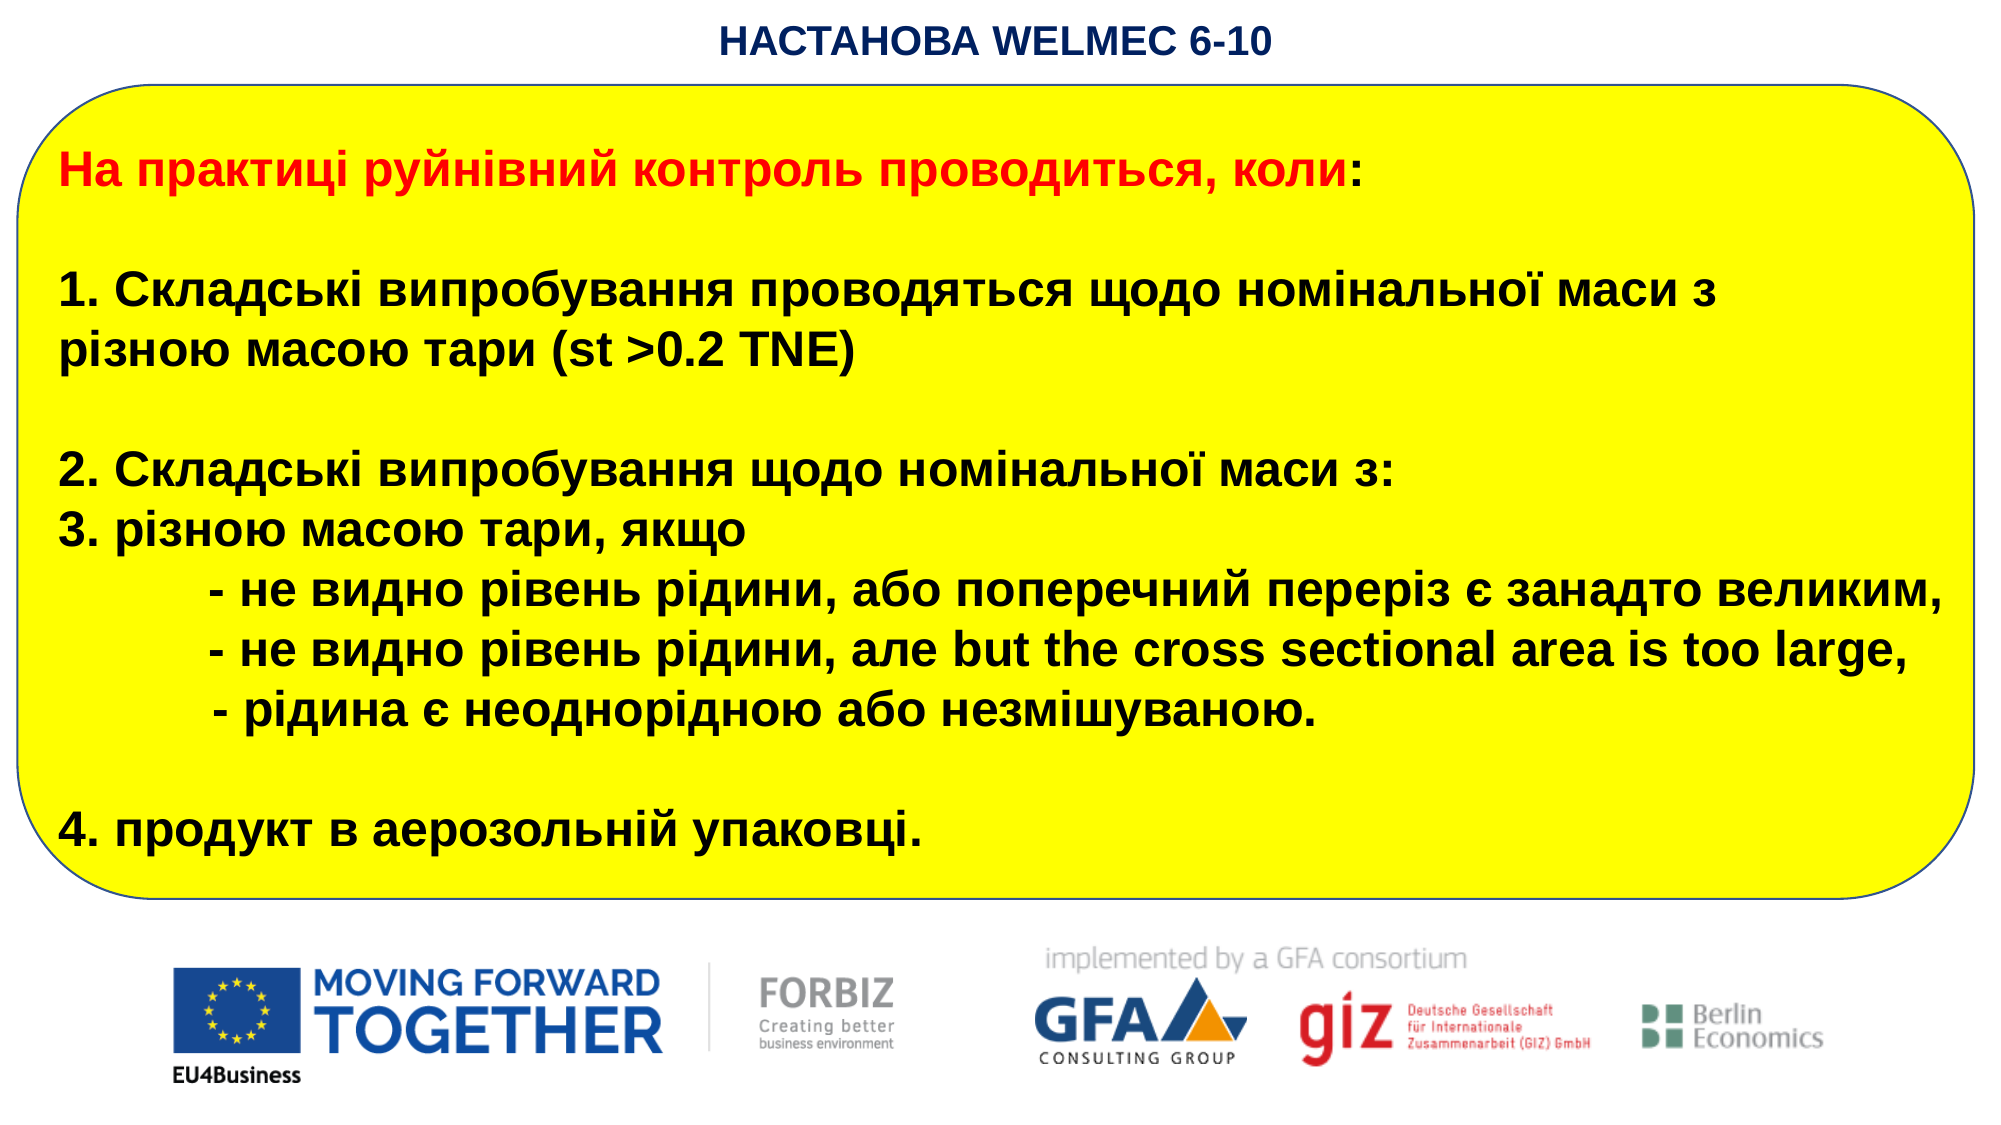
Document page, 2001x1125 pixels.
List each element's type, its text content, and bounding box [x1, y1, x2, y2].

text_box [16, 139, 43, 845]
text_box [308, 555, 1809, 631]
text_box НАСТАНОВА WELMEC 6-10 [703, 6, 1288, 72]
text_box [52, 83, 1940, 128]
picture [1035, 977, 1247, 1064]
picture [131, 924, 944, 1115]
text_box На практиці руйнівний контроль проводиться, коли: 1. Складські випробування проводяться щодо номінальної маси з різною масою тари (st >0.2 TNE) 2. Складські випробування щодо номінальної маси з: 3. різною масою тари, якщо - не видно рівень рідини, або поперечний переріз є занадто великим, - не видно рівень рідини, але but the cross sectional area is too large, - рідина є неоднорідною або незмішуваною. 4. продукт в аерозольній упаковці. [43, 128, 1975, 924]
